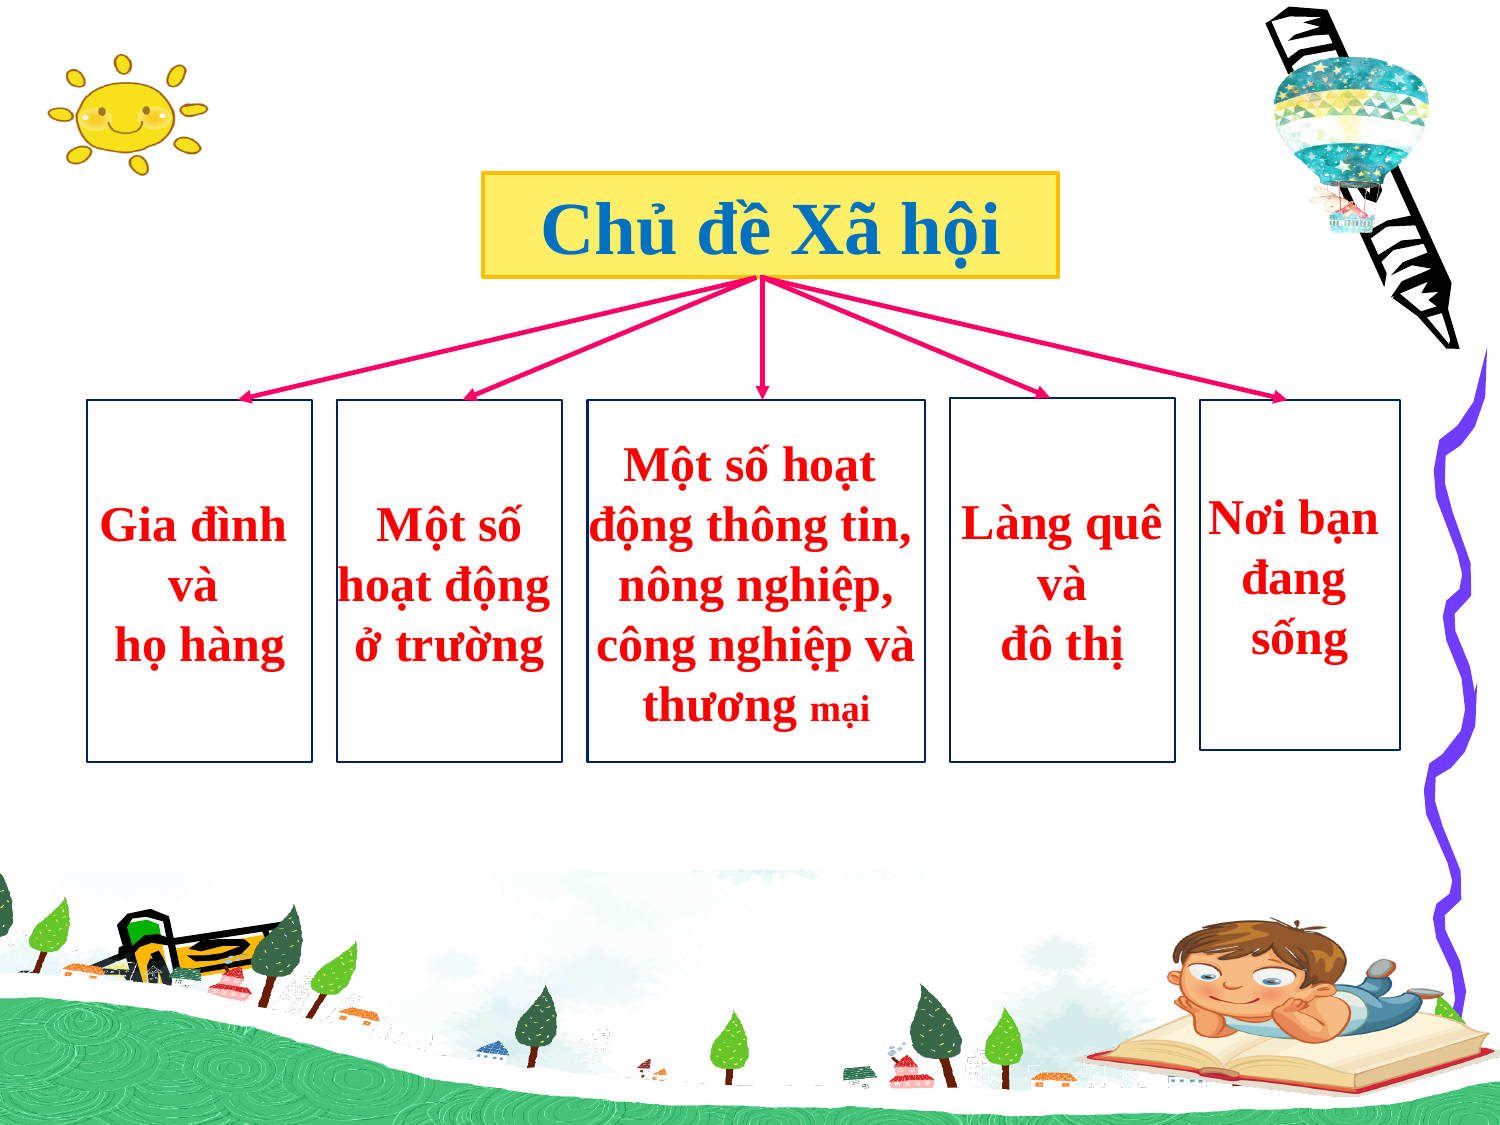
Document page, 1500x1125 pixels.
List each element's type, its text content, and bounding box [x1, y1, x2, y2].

picture [0, 0, 258, 211]
picture [1256, 42, 1465, 244]
text_box Một số hoạt động thông tin, nông nghiệp, công nghiệp và thương mại [585, 409, 927, 764]
text_box Nơi bạn đang sống [1198, 398, 1402, 752]
text_box Làng quê và đô thị [948, 409, 1177, 764]
text_box Gia đình và họ hàng [85, 398, 314, 764]
text_box Một số hoạt động ở trường [335, 409, 564, 764]
picture [0, 870, 1500, 1125]
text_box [237, 172, 1288, 401]
